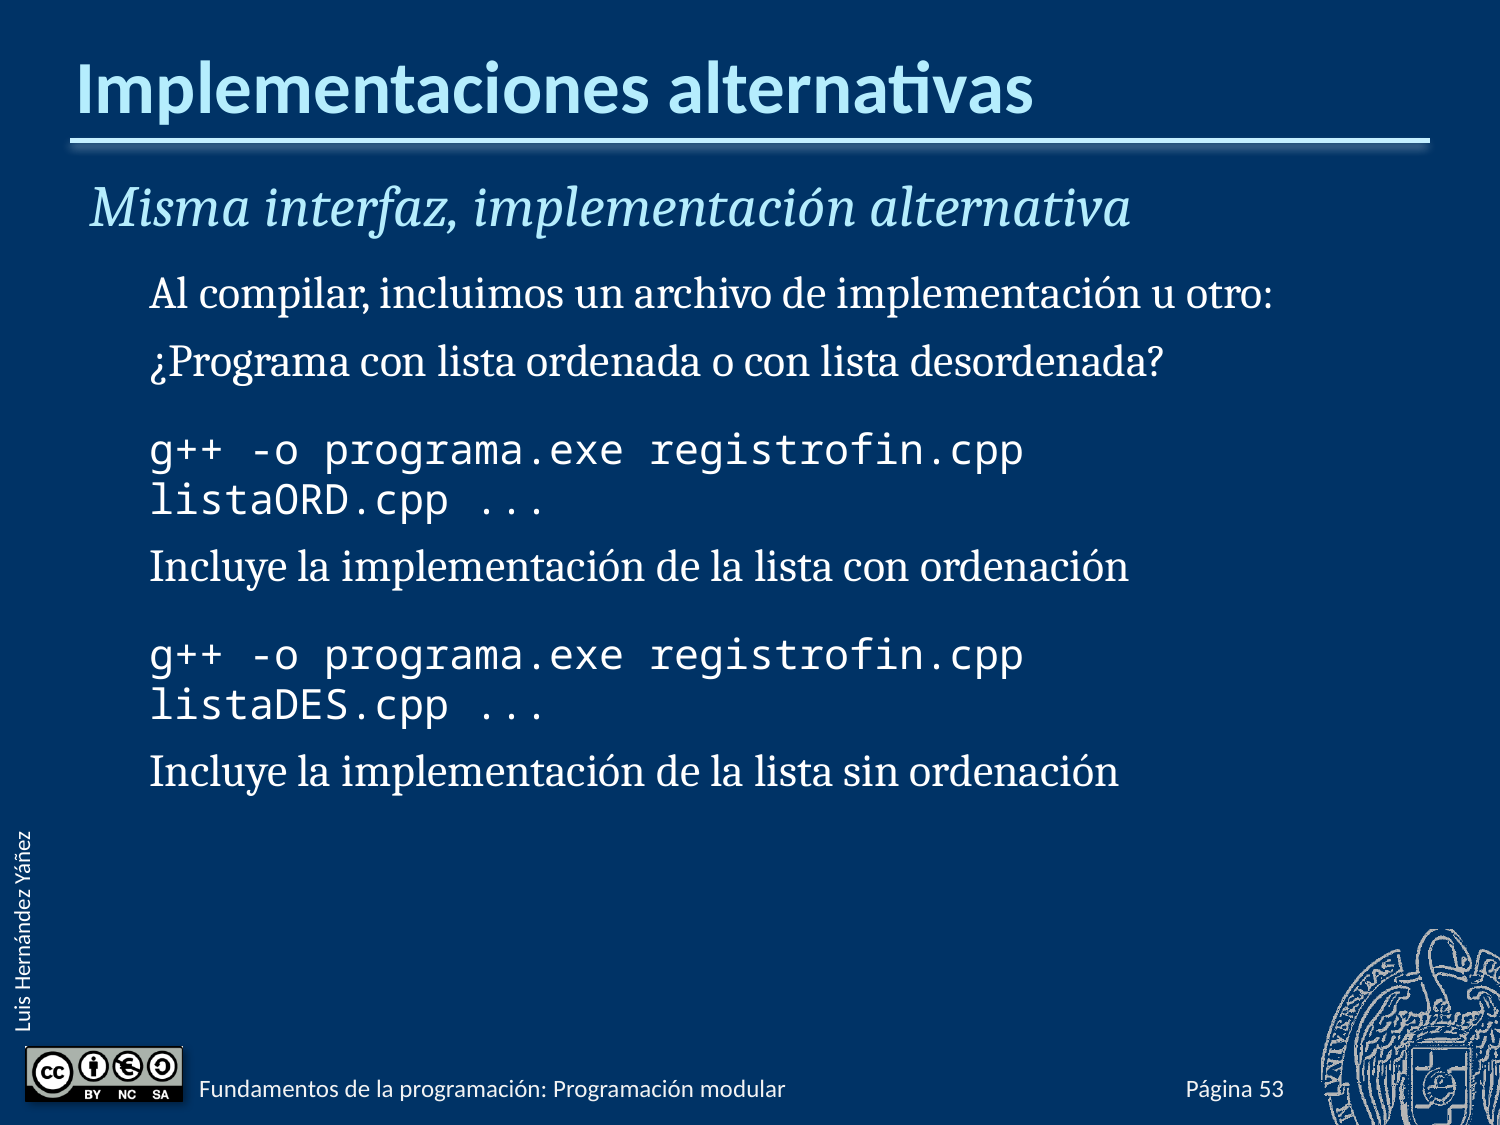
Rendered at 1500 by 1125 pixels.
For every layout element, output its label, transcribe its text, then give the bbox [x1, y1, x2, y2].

title Implementaciones alternativas [75, 46, 1425, 129]
picture [1321, 929, 1500, 1125]
footer Fundamentos de la programación: Programación modular [199, 1042, 1114, 1103]
list Misma interfaz, implementación alternativa Al compilar, incluimos un archivo de implementación u otro: ¿Programa con lista ordenada o con lista desordenada? g++ -o programa.exe registrofin.cpp listaORD.cpp ... Incluye la implementación de la lista con ordenación g++ -o programa.exe registrofin.cpp listaDES.cpp ... Incluye la implementación de la lista sin ordenación [75, 160, 1447, 1000]
picture [25, 1046, 183, 1102]
slide_number Página 807 [1136, 1042, 1285, 1103]
